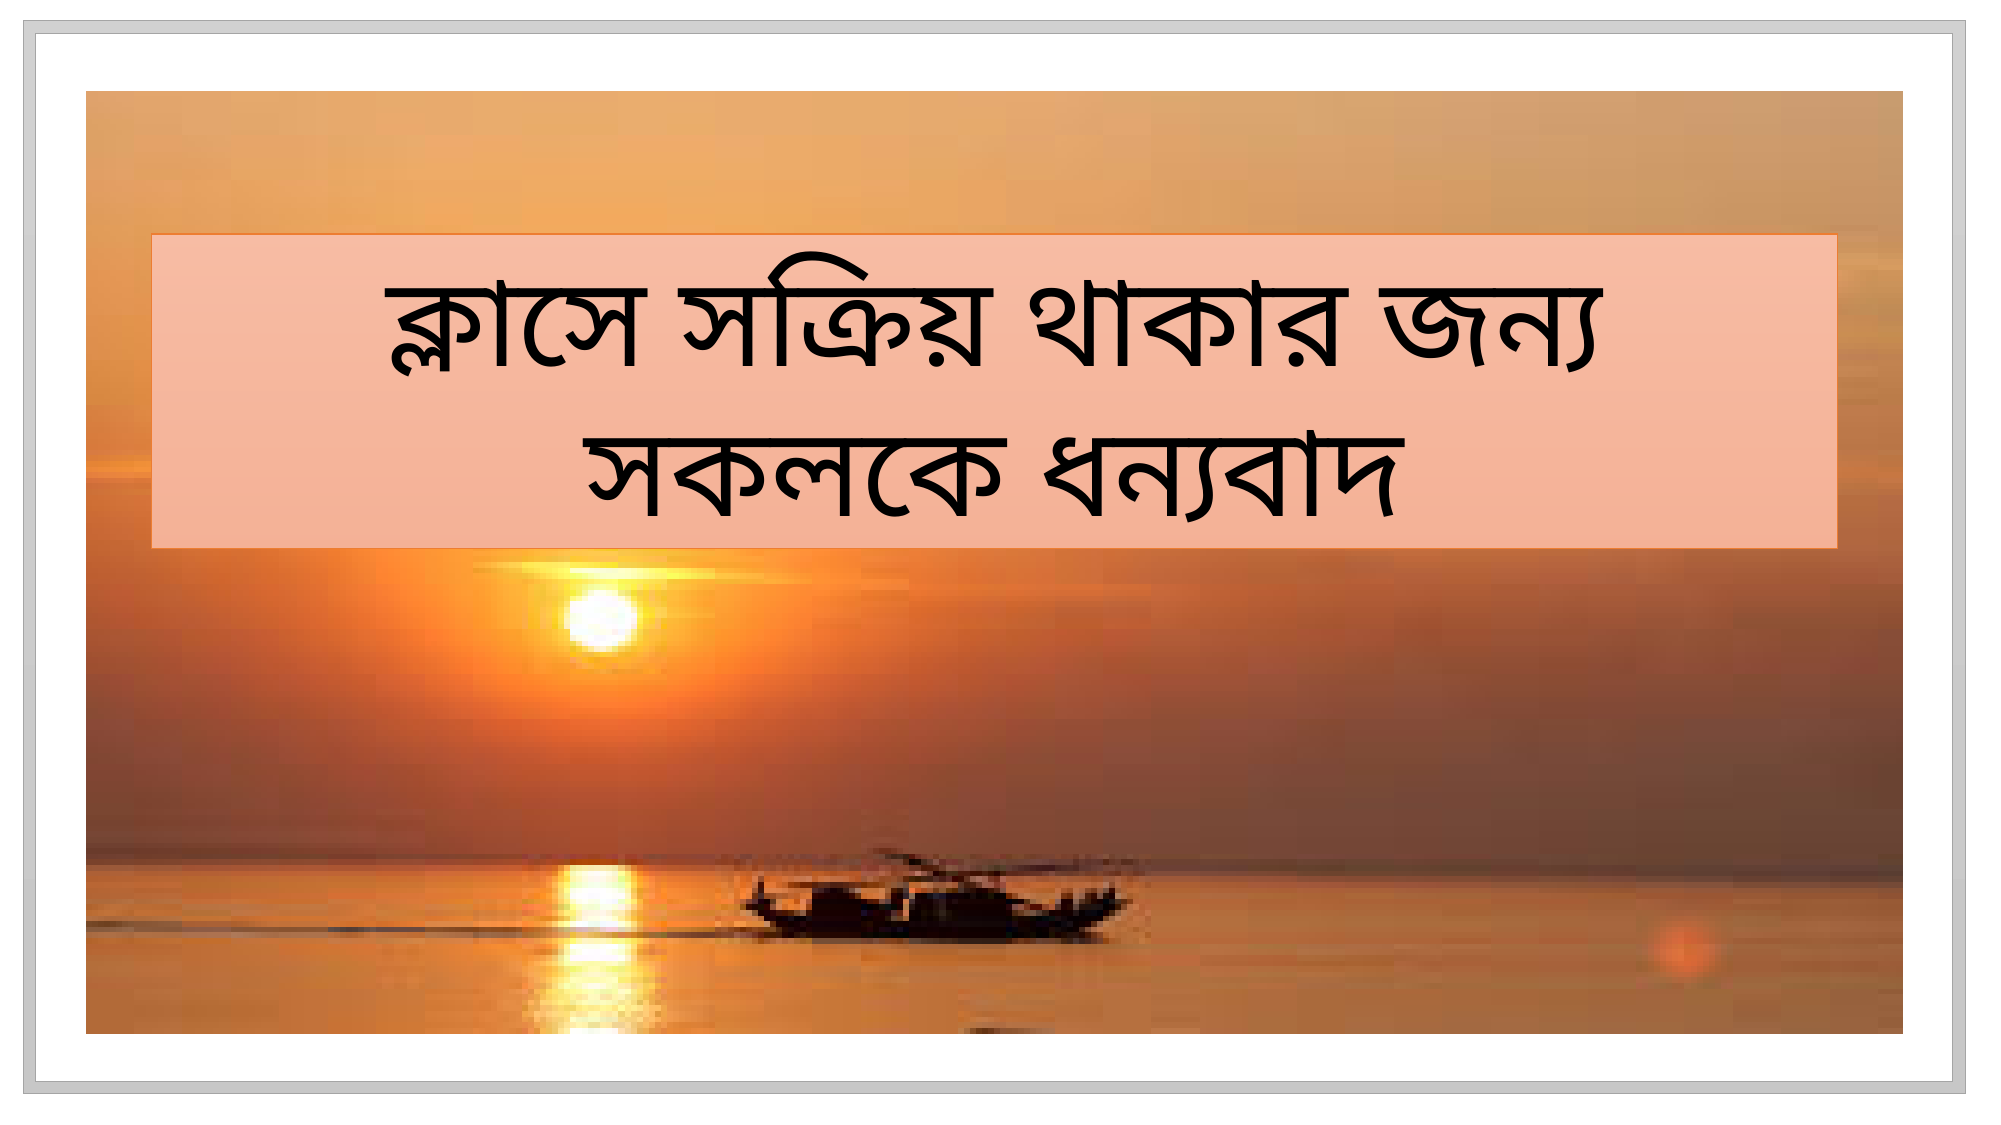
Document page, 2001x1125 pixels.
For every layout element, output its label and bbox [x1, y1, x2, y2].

text_box [23, 20, 1966, 1094]
